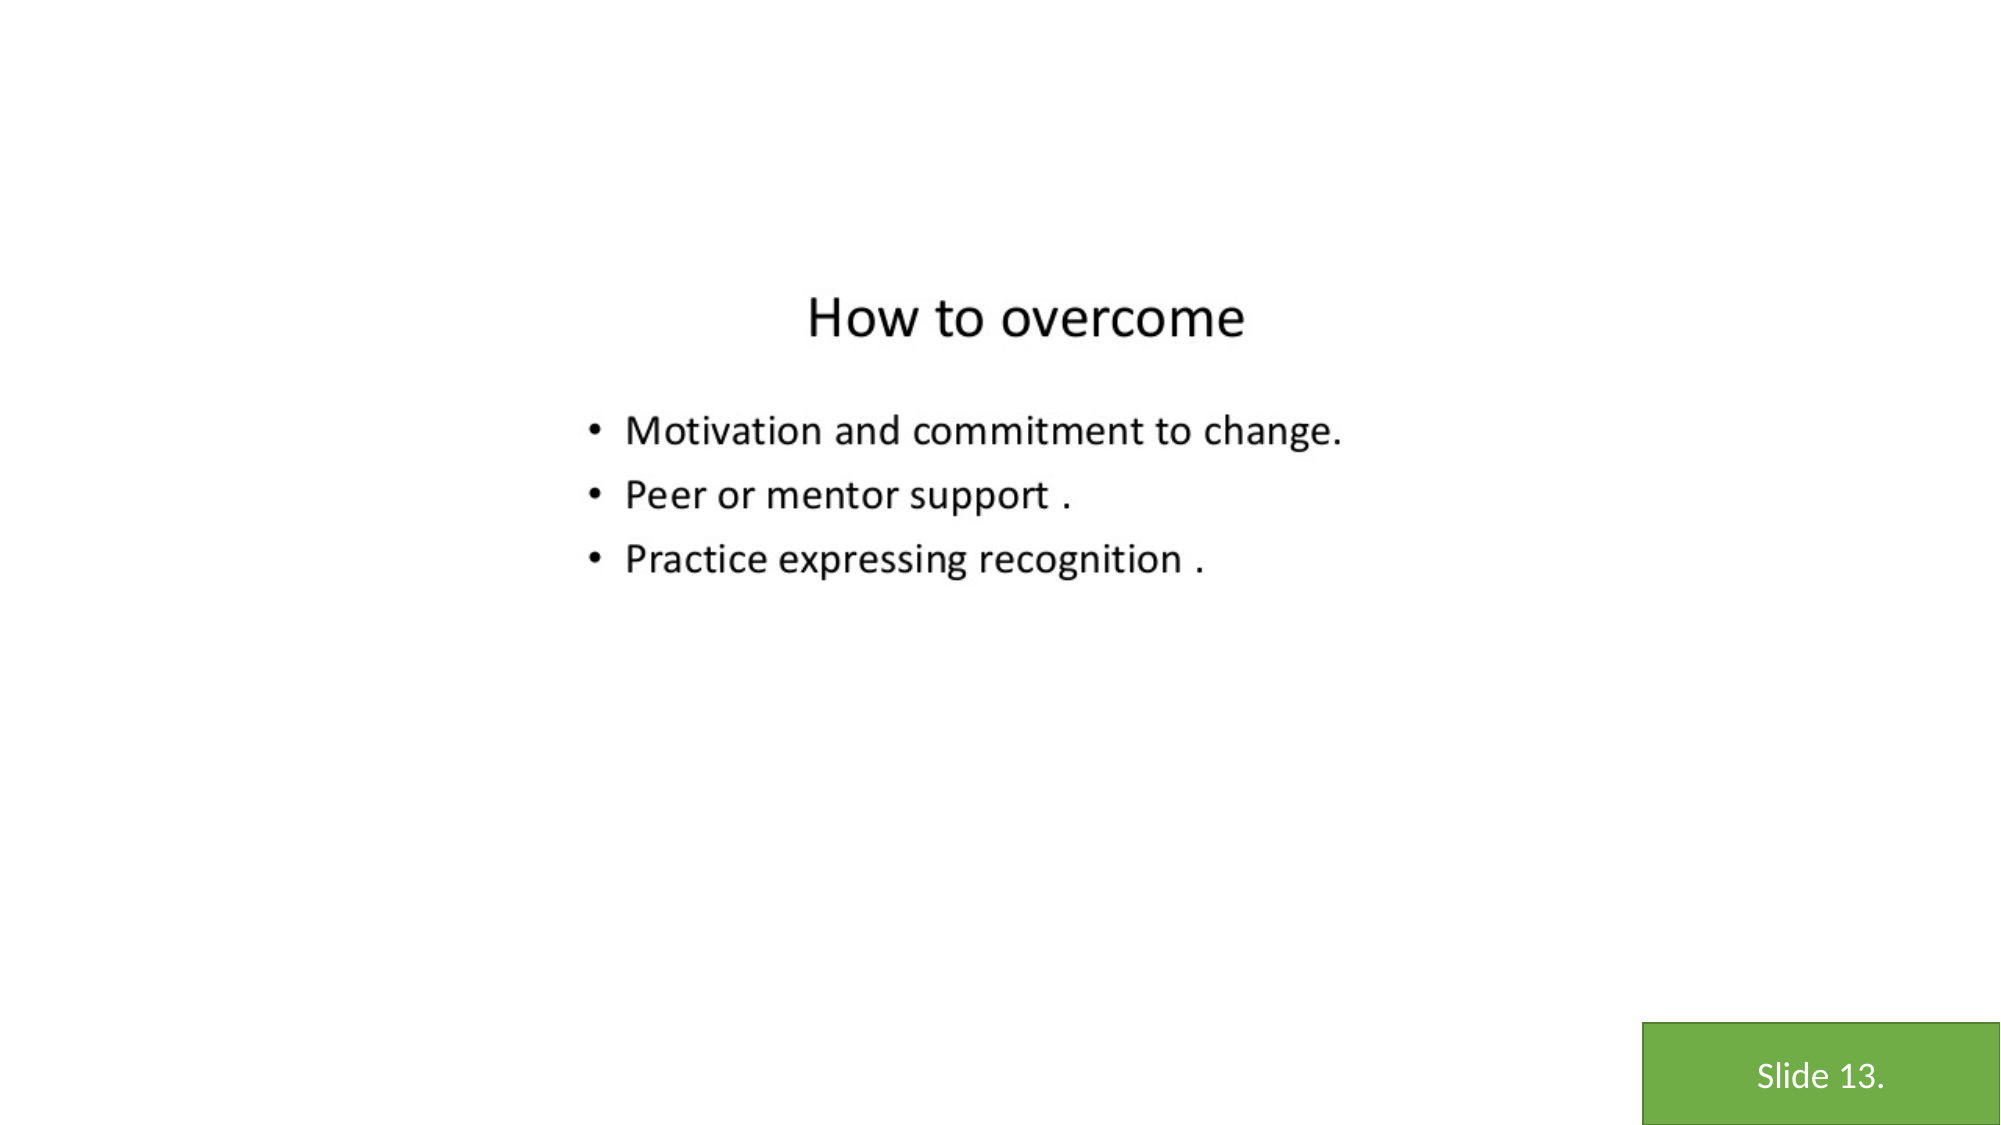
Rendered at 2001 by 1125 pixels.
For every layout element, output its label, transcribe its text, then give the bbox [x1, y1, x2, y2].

picture [528, 224, 1526, 973]
text_box Slide 13. [1642, 1022, 2000, 1125]
